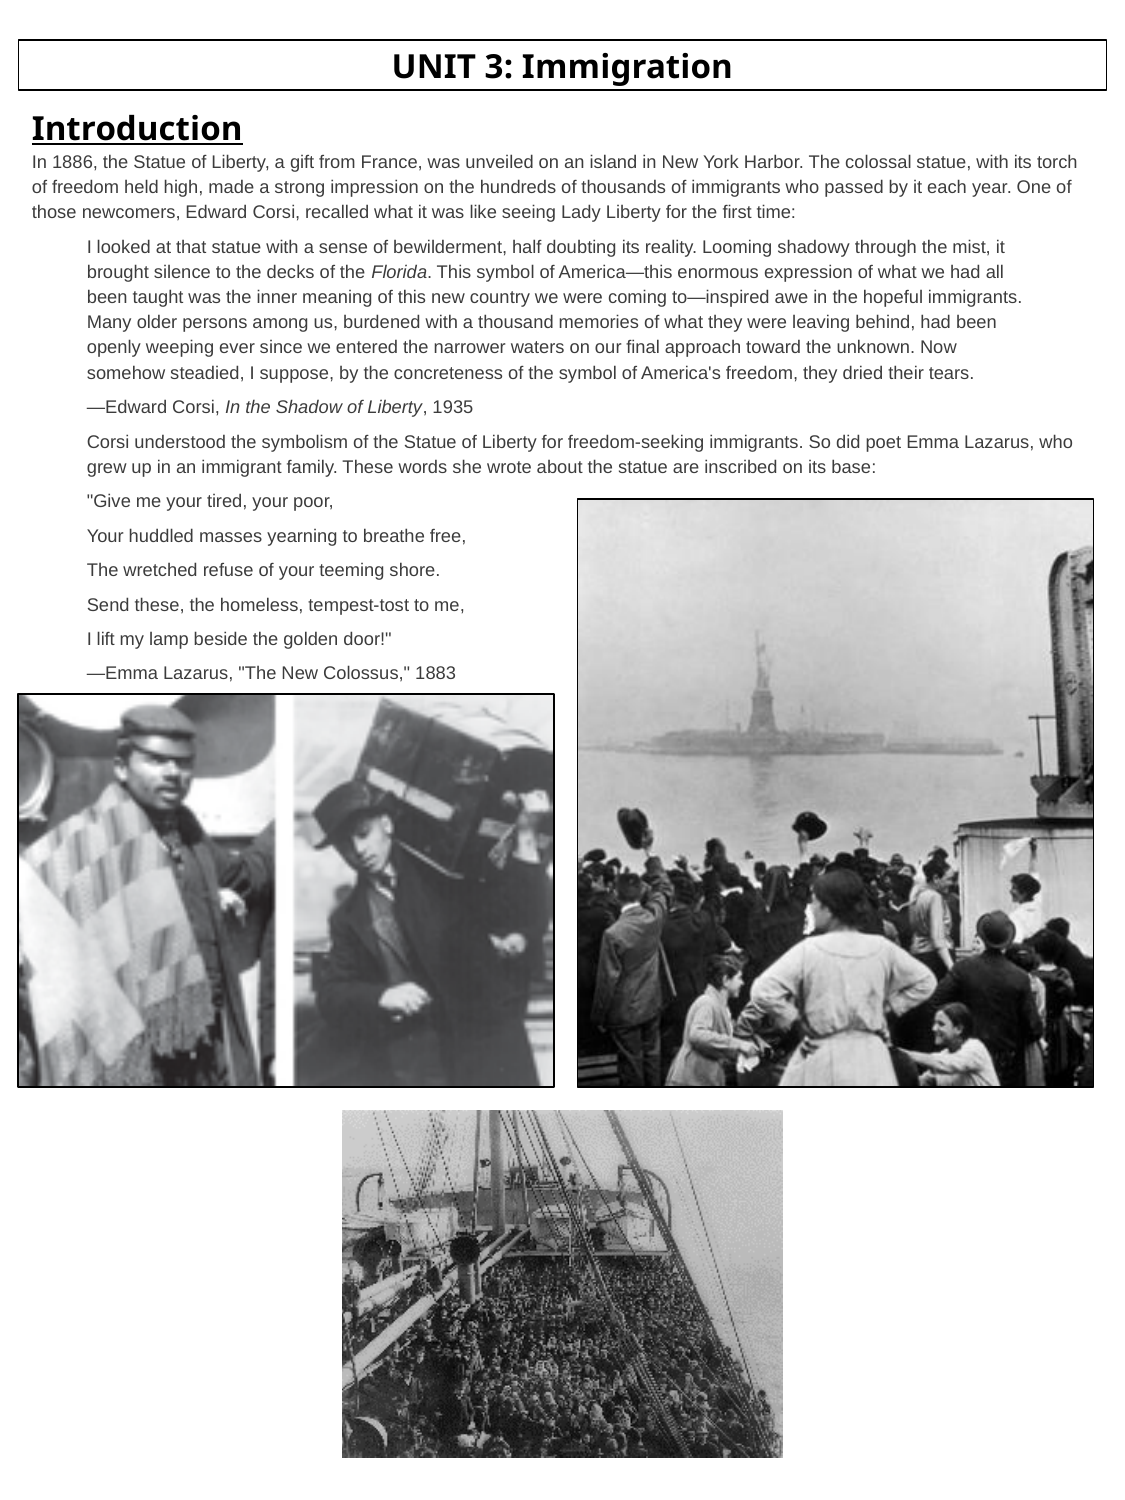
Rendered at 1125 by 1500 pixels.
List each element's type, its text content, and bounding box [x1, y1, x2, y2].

picture [342, 1109, 783, 1458]
picture [578, 499, 1094, 1087]
picture [18, 694, 554, 1087]
text_box UNIT 3: Immigration [18, 39, 1107, 89]
text_box Introduction In 1886, the Statue of Liberty, a gift from France, was unveiled on an island in New York Harbor. The colossal statue, with its torch of freedom held high, made a strong impression on the hundreds of thousands of immigrants who passed by it each year. One of those newcomers, Edward Corsi, recalled what it was like seeing Lady Liberty for the first time: I looked at that statue with a sense of bewilderment, half doubting its reality. Looming shadowy through the mist, it brought silence to the decks of the Florida. This symbol of America—this enormous expression of what we had all been taught was the inner meaning of this new country we were coming to—inspired awe in the hopeful immigrants. Many older persons among us, burdened with a thousand memories of what they were leaving behind, had been openly weeping ever since we entered the narrower waters on our final approach toward the unknown. Now somehow steadied, I suppose, by the concreteness of the symbol of America's freedom, they dried their tears. —Edward Corsi, In the Shadow of Liberty, 1935 Corsi understood the symbolism of the Statue of Liberty for freedom-seeking immigrants. So did poet Emma Lazarus, who grew up in an immigrant family. These words she wrote about the statue are inscribed on its base: "Give me your tired, your poor, Your huddled masses yearning to breathe free, The wretched refuse of your teeming shore. Send these, the homeless, tempest-tost to me, I lift my lamp beside the golden door!" —Emma Lazarus, "The New Colossus," 1883 [18, 89, 1107, 695]
